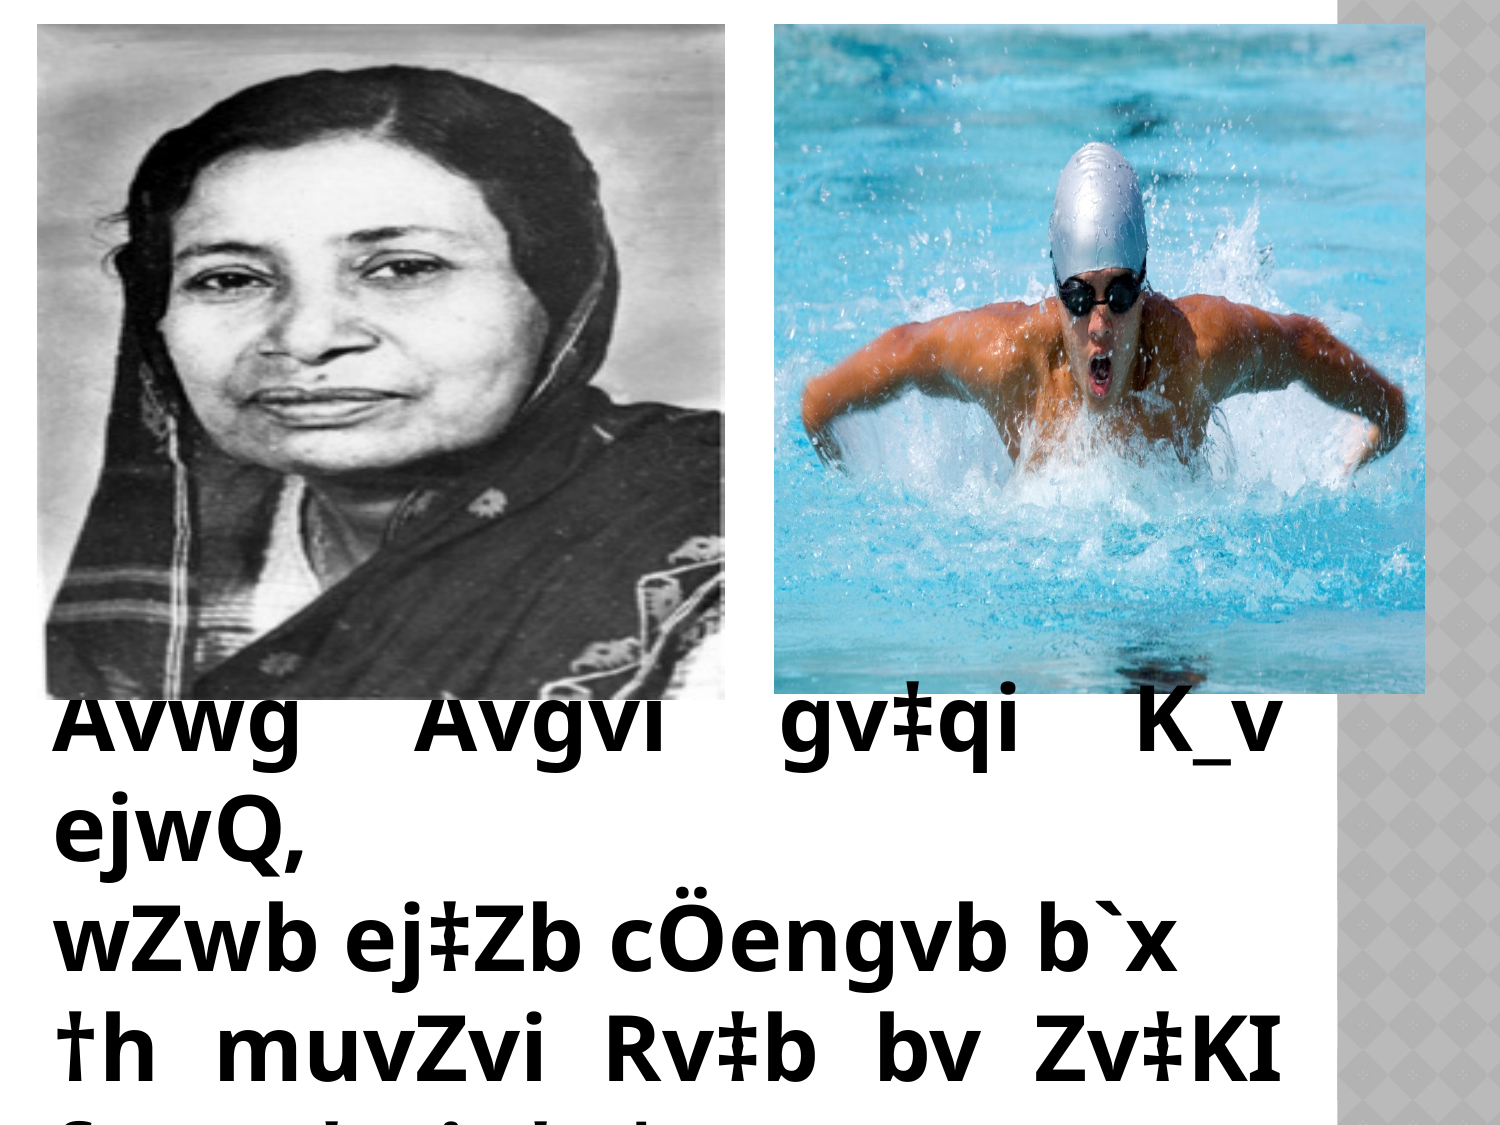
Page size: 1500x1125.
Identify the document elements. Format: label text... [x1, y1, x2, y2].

text_box Avwg Avgvi gv‡qi K_v ejwQ, wZwb ej‡Zb cÖengvb b`x †h muvZvi Rv‡b bv Zv‡KI fvwm‡q iv‡L| [37, 652, 1300, 1125]
picture [36, 24, 726, 701]
picture [774, 24, 1426, 694]
